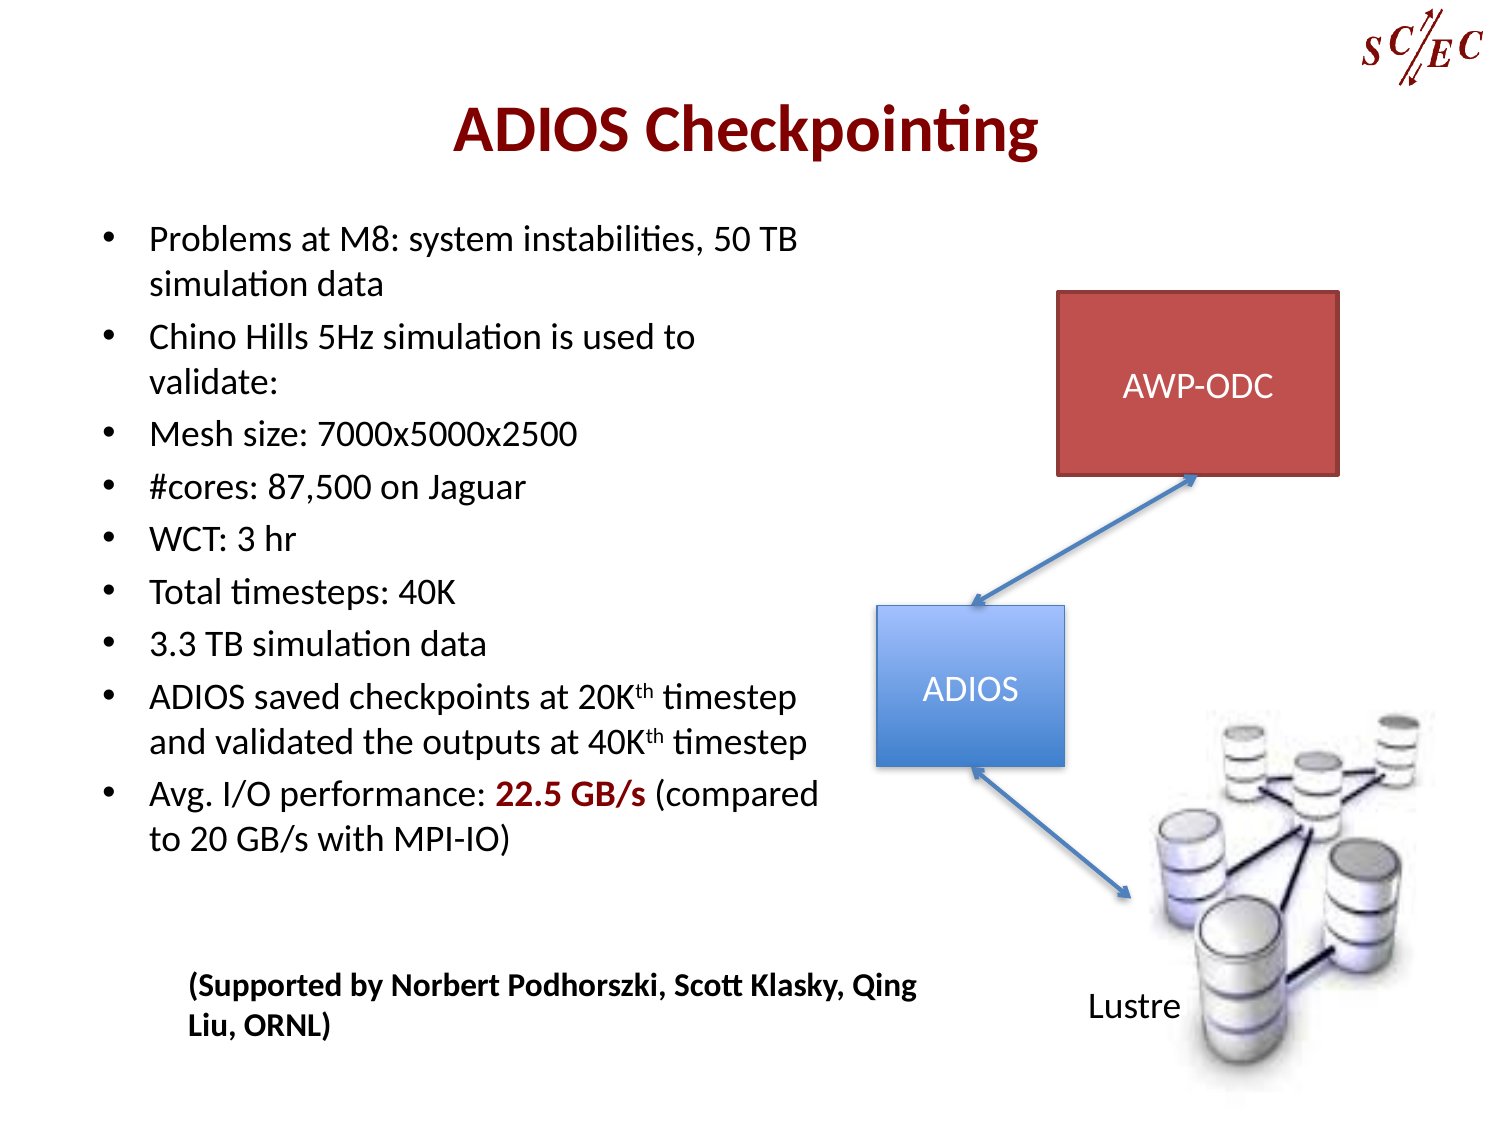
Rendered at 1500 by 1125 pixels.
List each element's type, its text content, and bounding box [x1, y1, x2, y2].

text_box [970, 766, 1132, 899]
text_box Problems at M8: system instabilities, 50 TB simulation data Chino Hills 5Hz simulation is used to validate: Mesh size: 7000x5000x2500 #cores: 87,500 on Jaguar WCT: 3 hr Total timesteps: 40K 3.3 TB simulation data ADIOS saved checkpoints at 20Kth timestep and validated the outputs at 40Kth timestep Avg. I/O performance: 22.5 GB/s (compared to 20 GB/s with MPI-IO) [87, 206, 836, 899]
text_box (Supported by Norbert Podhorszki, Scott Klasky, Qing Liu, ORNL) [173, 955, 971, 1051]
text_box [970, 474, 1199, 606]
picture [1130, 685, 1451, 1112]
text_box ADIOS [876, 605, 1065, 767]
picture [1359, 8, 1487, 92]
text_box Lustre [1073, 973, 1125, 1034]
text_box AWP-ODC [1056, 290, 1340, 477]
text_box ADIOS Checkpointing [156, 77, 1338, 172]
